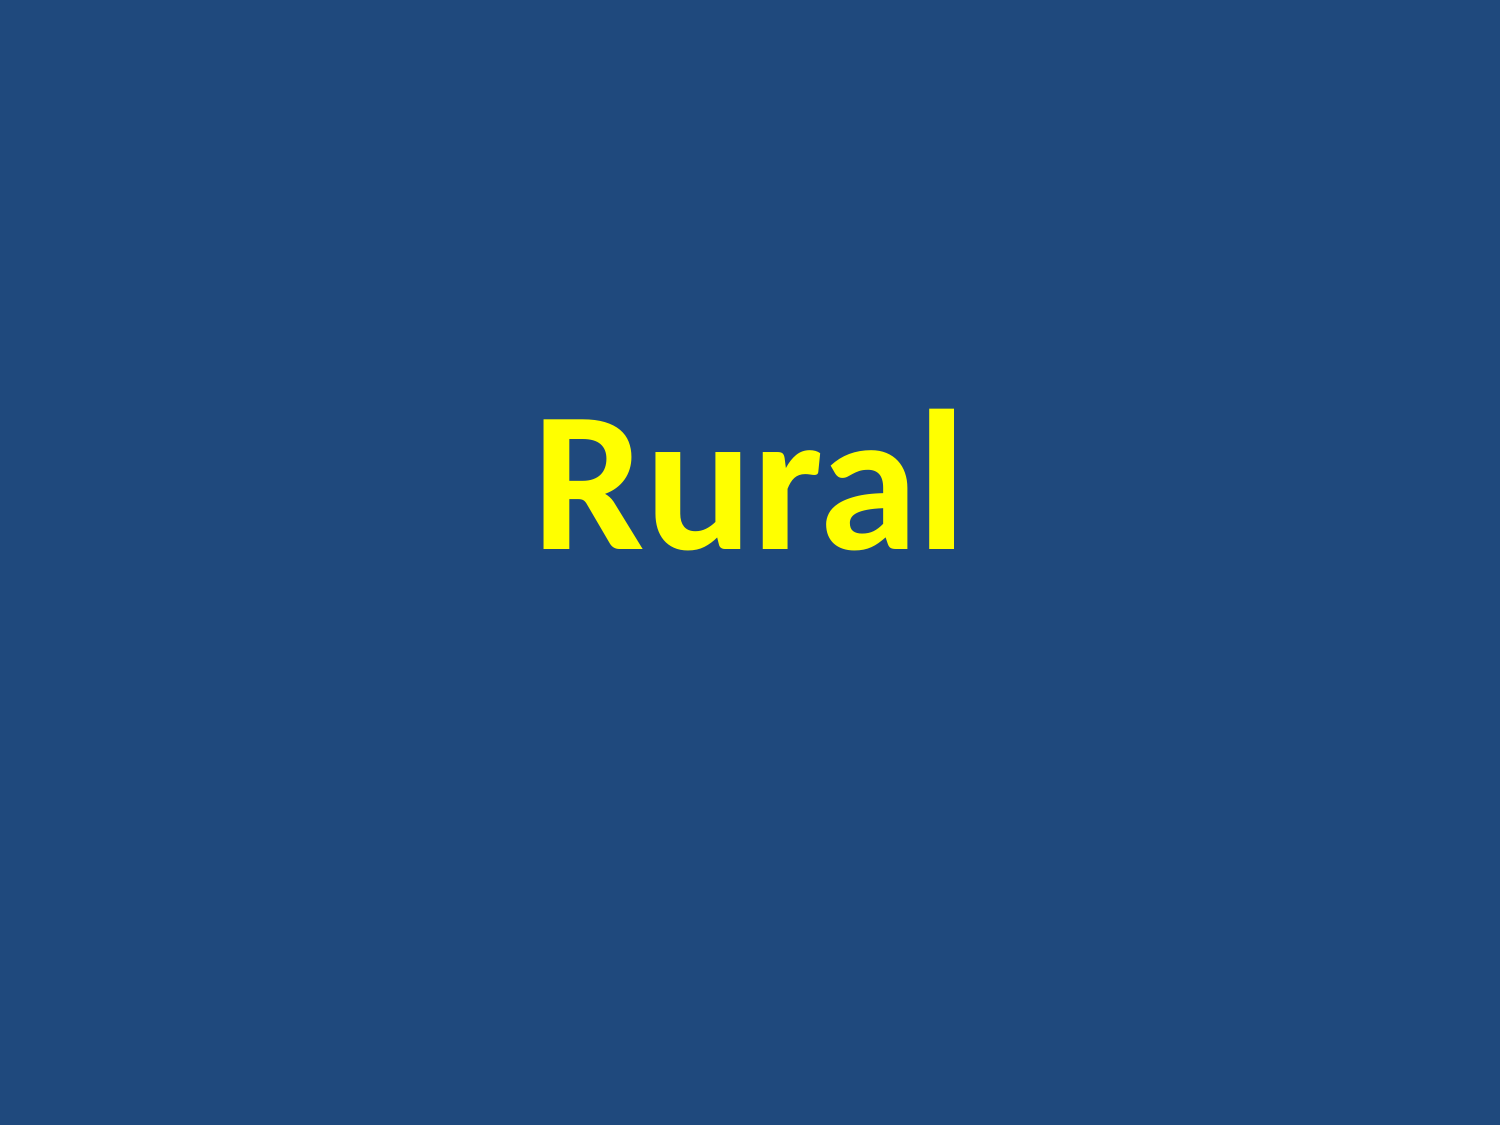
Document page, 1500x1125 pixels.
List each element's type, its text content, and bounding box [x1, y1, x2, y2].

title Rural [112, 349, 1388, 591]
